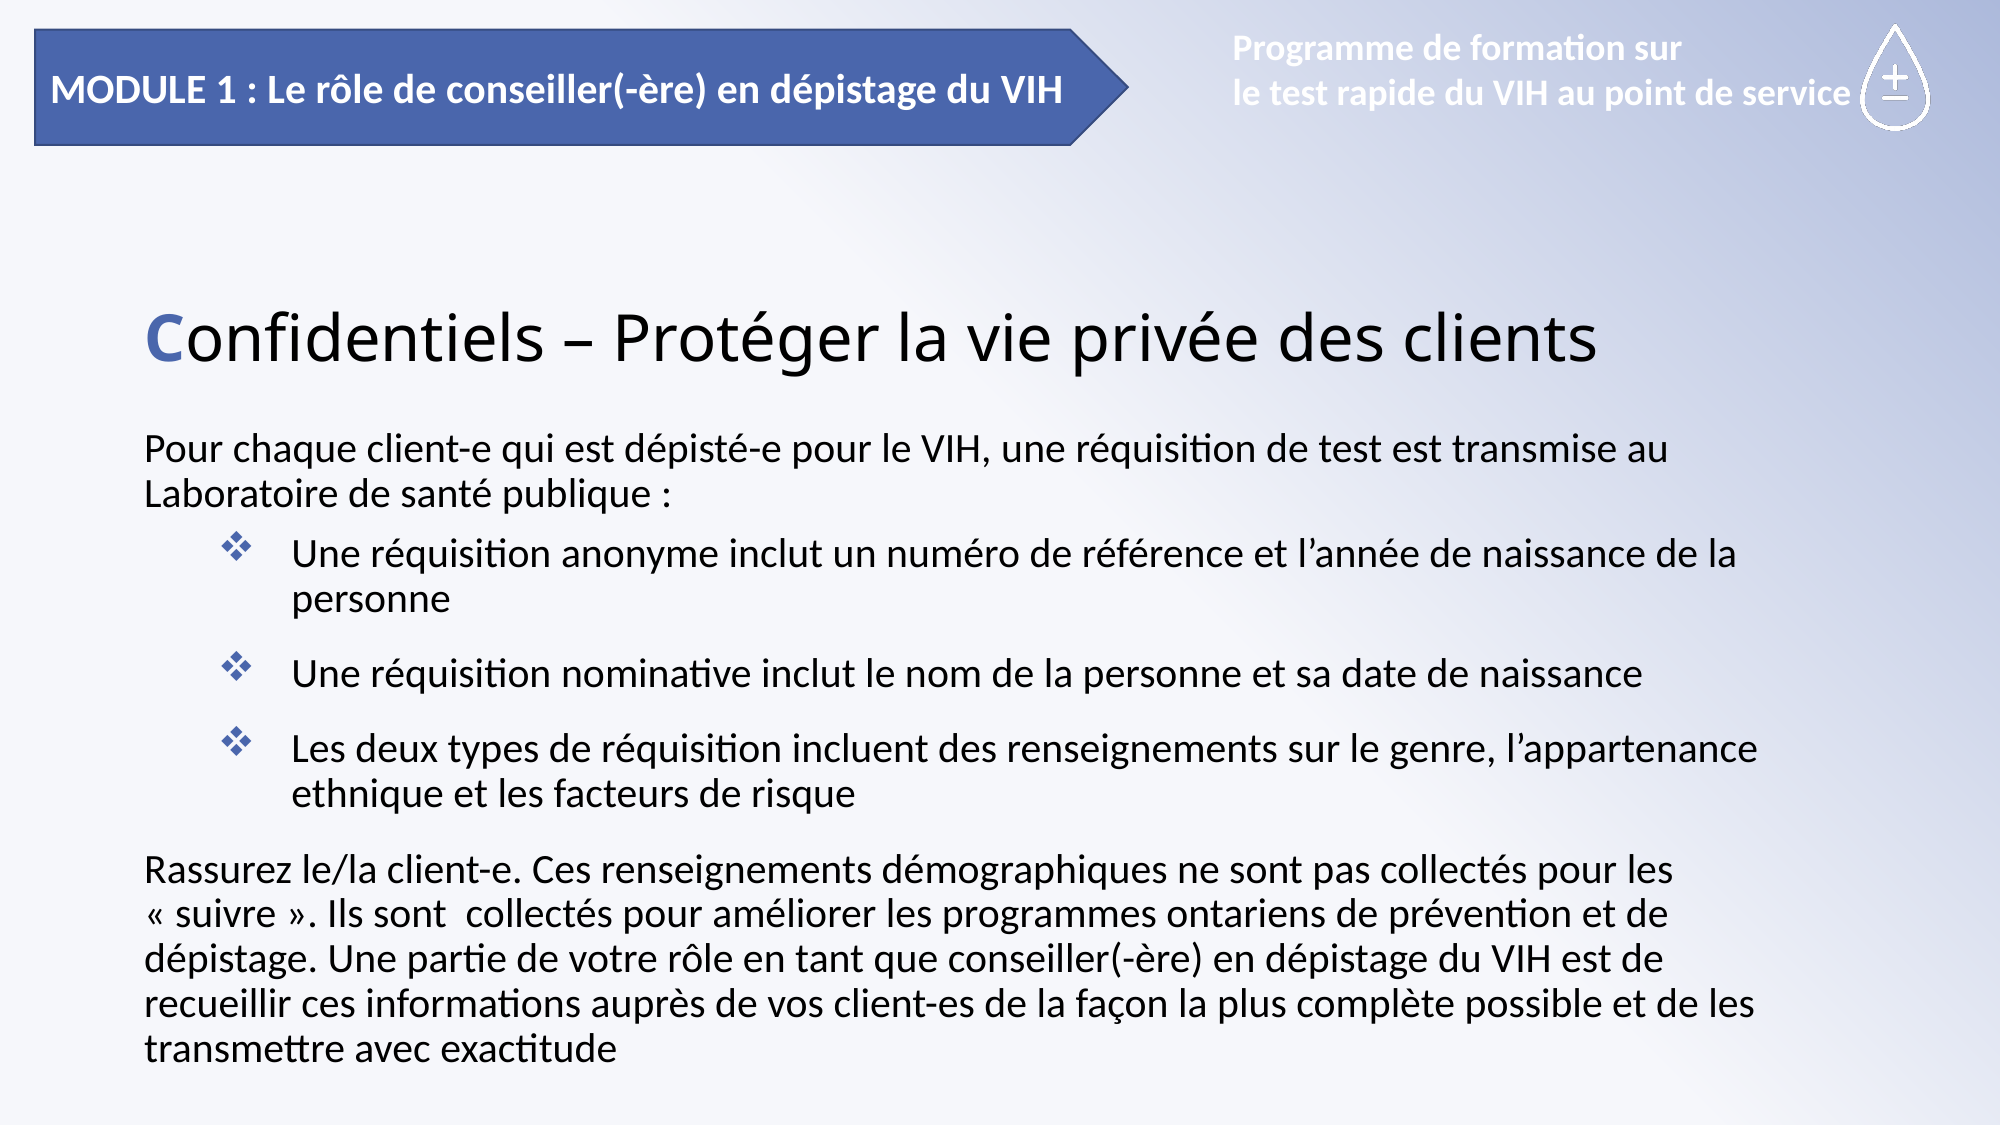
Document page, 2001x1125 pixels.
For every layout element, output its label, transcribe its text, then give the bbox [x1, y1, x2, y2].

title Confidentiels – Protéger la vie privée des clients [128, 257, 1851, 383]
text_box [34, 28, 1097, 146]
text_box MODULE 1 : Le rôle de conseiller(-ère) en dépistage du VIH [35, 54, 1128, 120]
picture [1834, 16, 1956, 138]
subtitle Pour chaque client-e qui est dépisté-e pour le VIH, une réquisition de test est transmise au Laboratoire de santé publique : Une réquisition anonyme inclut un numéro de référence et l’année de naissance de la personne Une réquisition nominative inclut le nom de la personne et sa date de naissance Les deux types de réquisition incluent des renseignements sur le genre, l’appartenance ethnique et les facteurs de risque Rassurez le/la client-e. Ces renseignements démographiques ne sont pas collectés pour les « suivre ». Ils sont collectés pour améliorer les programmes ontariens de prévention et de dépistage. Une partie de votre rôle en tant que conseiller(-ère) en dépistage du VIH est de recueillir ces informations auprès de vos client-es de la façon la plus complète possible et de les transmettre avec exactitude [129, 419, 1778, 1084]
